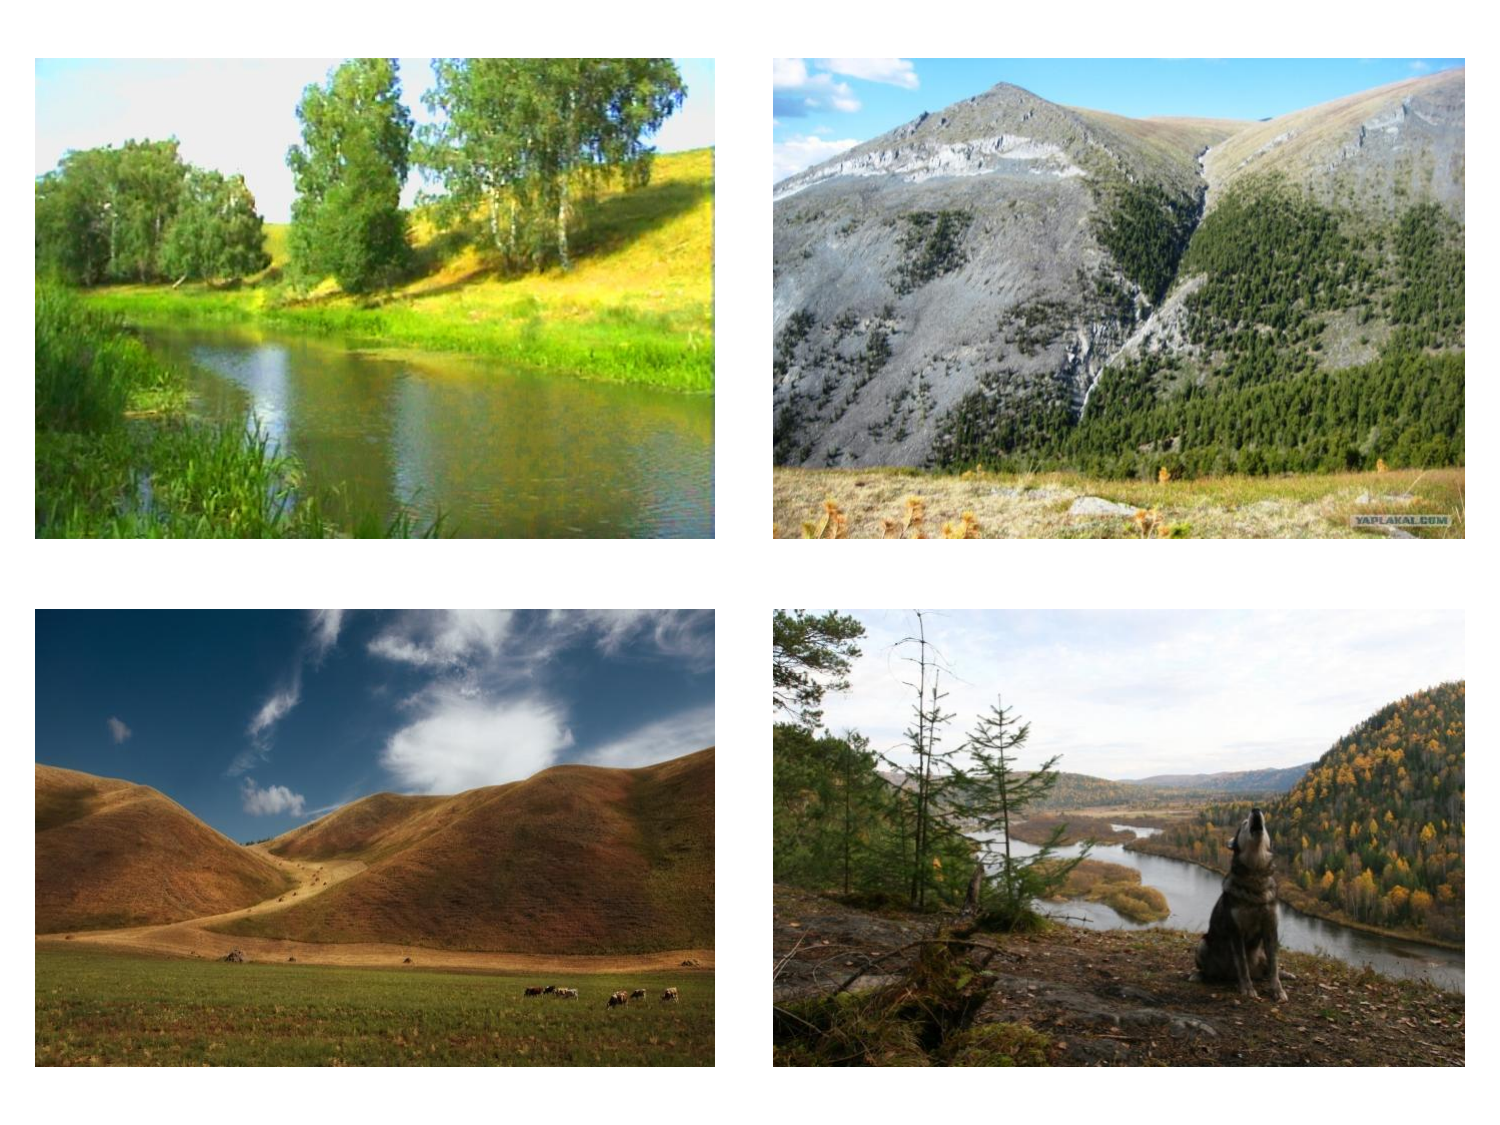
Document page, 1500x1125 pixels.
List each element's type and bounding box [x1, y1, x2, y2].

picture [34, 58, 716, 540]
picture [773, 609, 1466, 1067]
picture [34, 609, 716, 1067]
picture [773, 58, 1466, 540]
